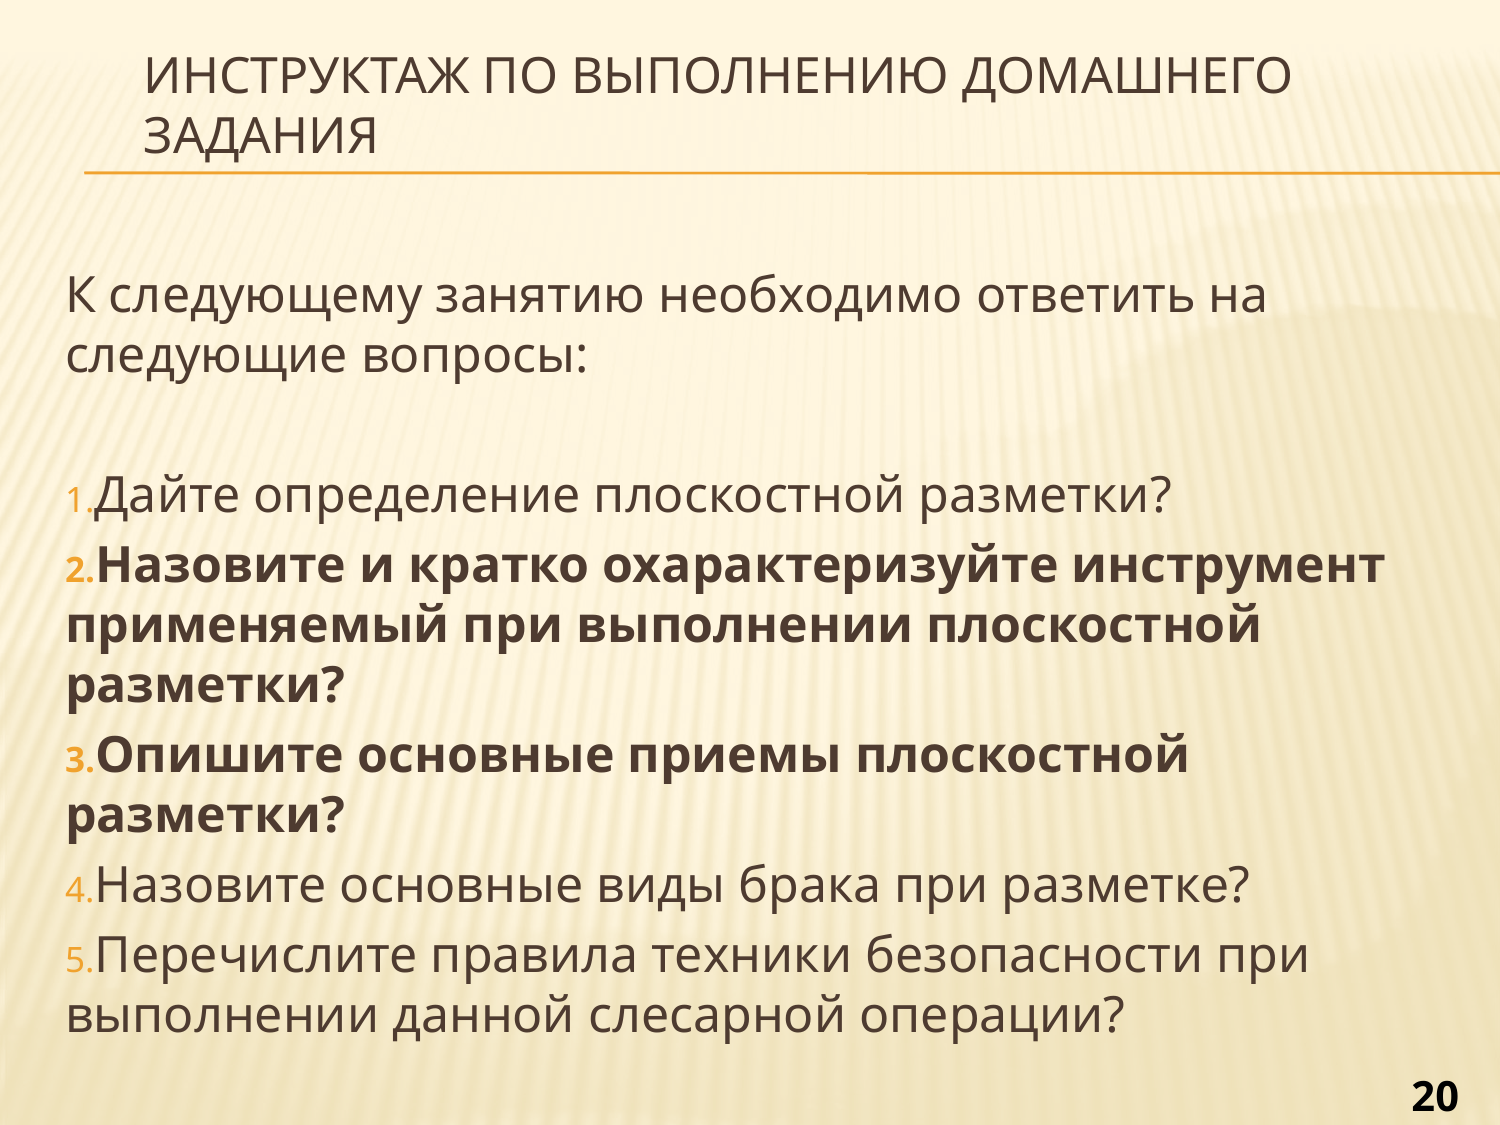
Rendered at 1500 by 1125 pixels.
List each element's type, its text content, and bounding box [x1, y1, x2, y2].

slide_number 20 [1350, 1061, 1475, 1103]
title Инструктаж по выполнению домашнего задания [128, 35, 1425, 173]
list К следующему занятию необходимо ответить на следующие вопросы: Дайте определение плоскостной разметки? Назовите и кратко охарактеризуйте инструмент применяемый при выполнении плоскостной разметки? Опишите основные приемы плоскостной разметки? Назовите основные виды брака при разметке? Перечислите правила техники безопасности при выполнении данной слесарной операции? [49, 254, 1476, 1055]
